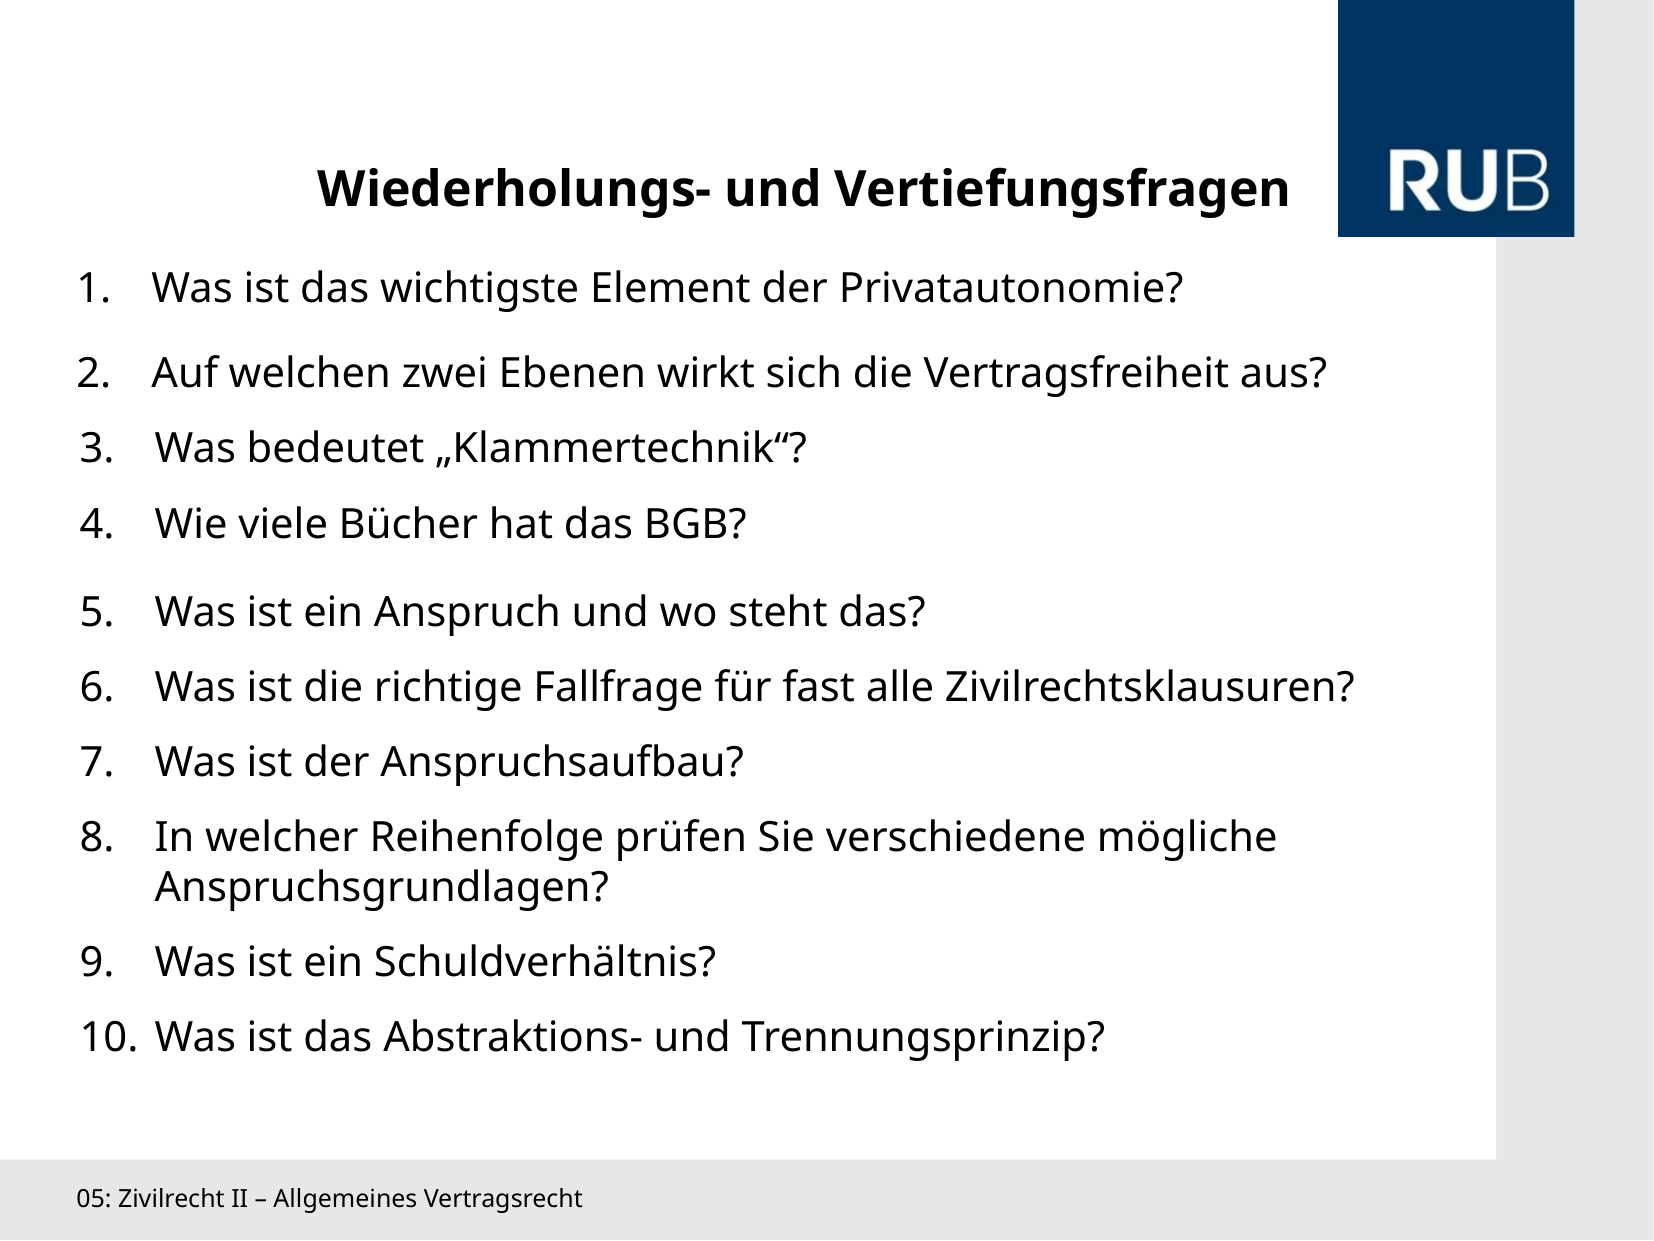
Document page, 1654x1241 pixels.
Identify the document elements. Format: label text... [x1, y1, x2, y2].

picture [1338, 0, 1575, 237]
text_box Was bedeutet „Klammertechnik“? [64, 413, 1601, 479]
text_box Wie viele Bücher hat das BGB? [64, 489, 1601, 555]
text_box 05: Zivilrecht II – Allgemeines Vertragsrecht [61, 1175, 635, 1221]
text_box Auf welchen zwei Ebenen wirkt sich die Vertragsfreiheit aus? [61, 338, 1598, 403]
text_box Was ist ein Anspruch und wo steht das? Was ist die richtige Fallfrage für fast alle Zivilrechtsklausuren? Was ist der Anspruchsaufbau? In welcher Reihenfolge prüfen Sie verschiedene mögliche Anspruchsgrundlagen? Was ist ein Schuldverhältnis? Was ist das Abstraktions- und Trennungsprinzip? [64, 577, 1477, 1067]
text_box Was ist das wichtigste Element der Privatautonomie? [61, 253, 1598, 319]
text_box Wiederholungs- und Vertiefungsfragen [303, 149, 1307, 224]
